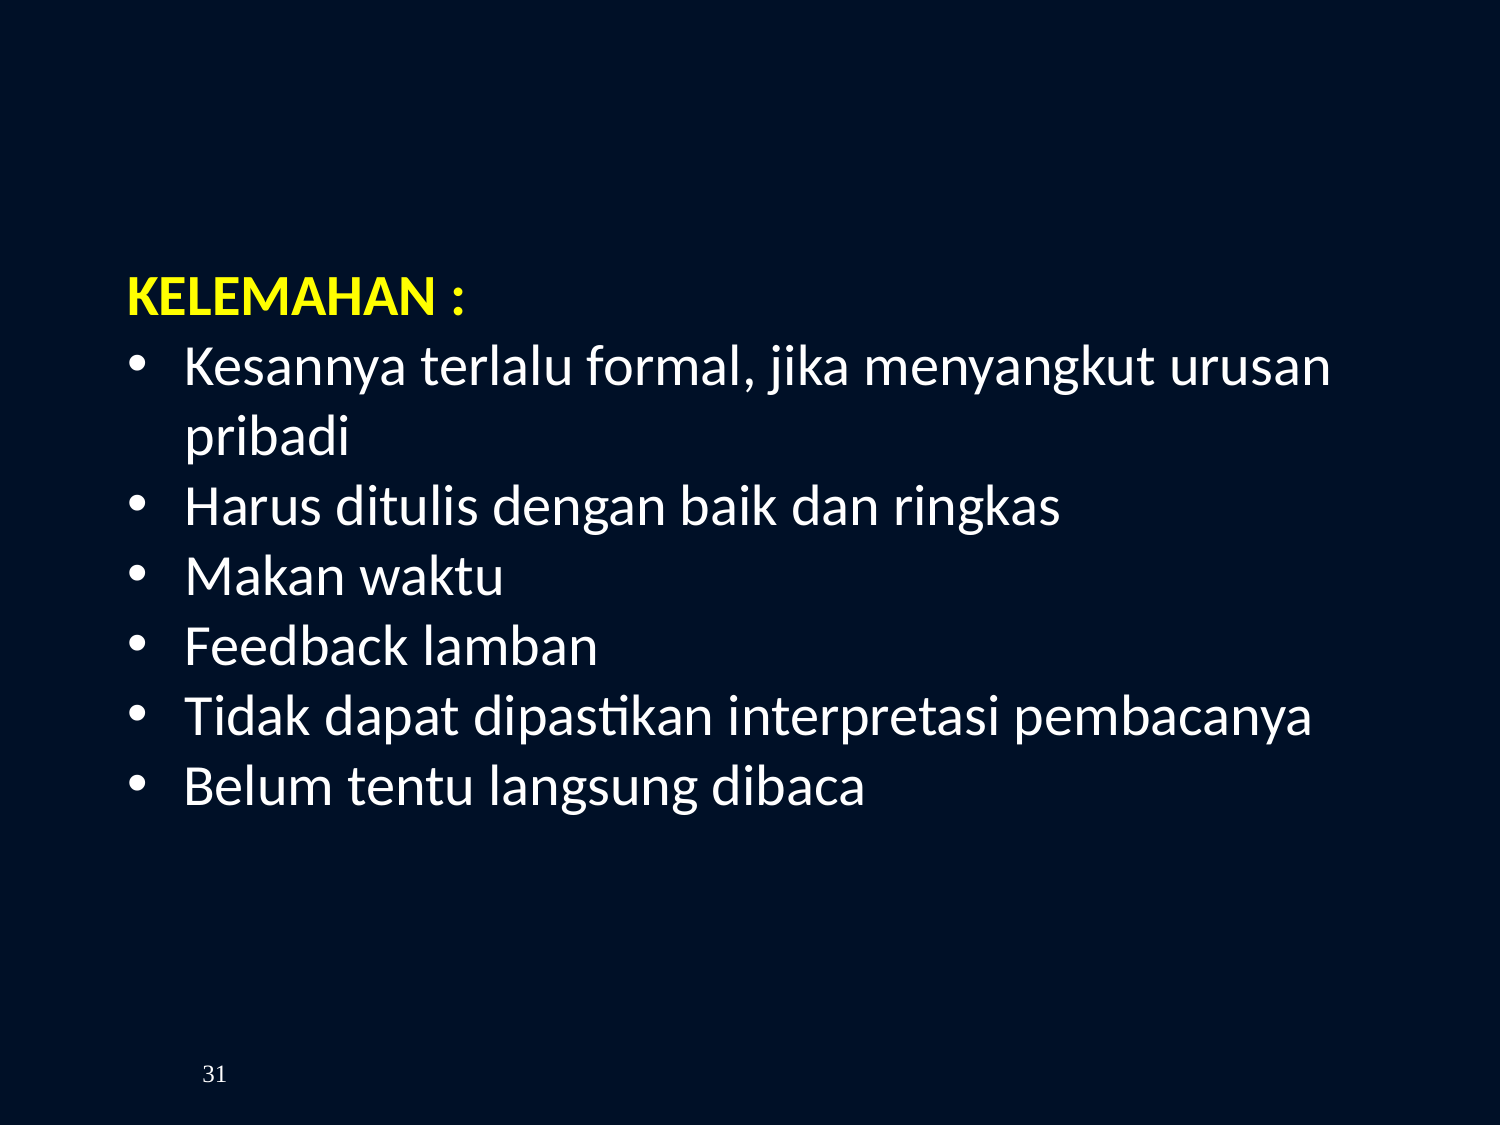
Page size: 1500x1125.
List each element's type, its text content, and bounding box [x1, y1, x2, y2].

text_box KELEMAHAN : Kesannya terlalu formal, jika menyangkut urusan pribadi Harus ditulis dengan baik dan ringkas Makan waktu Feedback lamban Tidak dapat dipastikan interpretasi pembacanya Belum tentu langsung dibaca [112, 249, 1388, 825]
slide_number 31 [187, 1050, 994, 1096]
